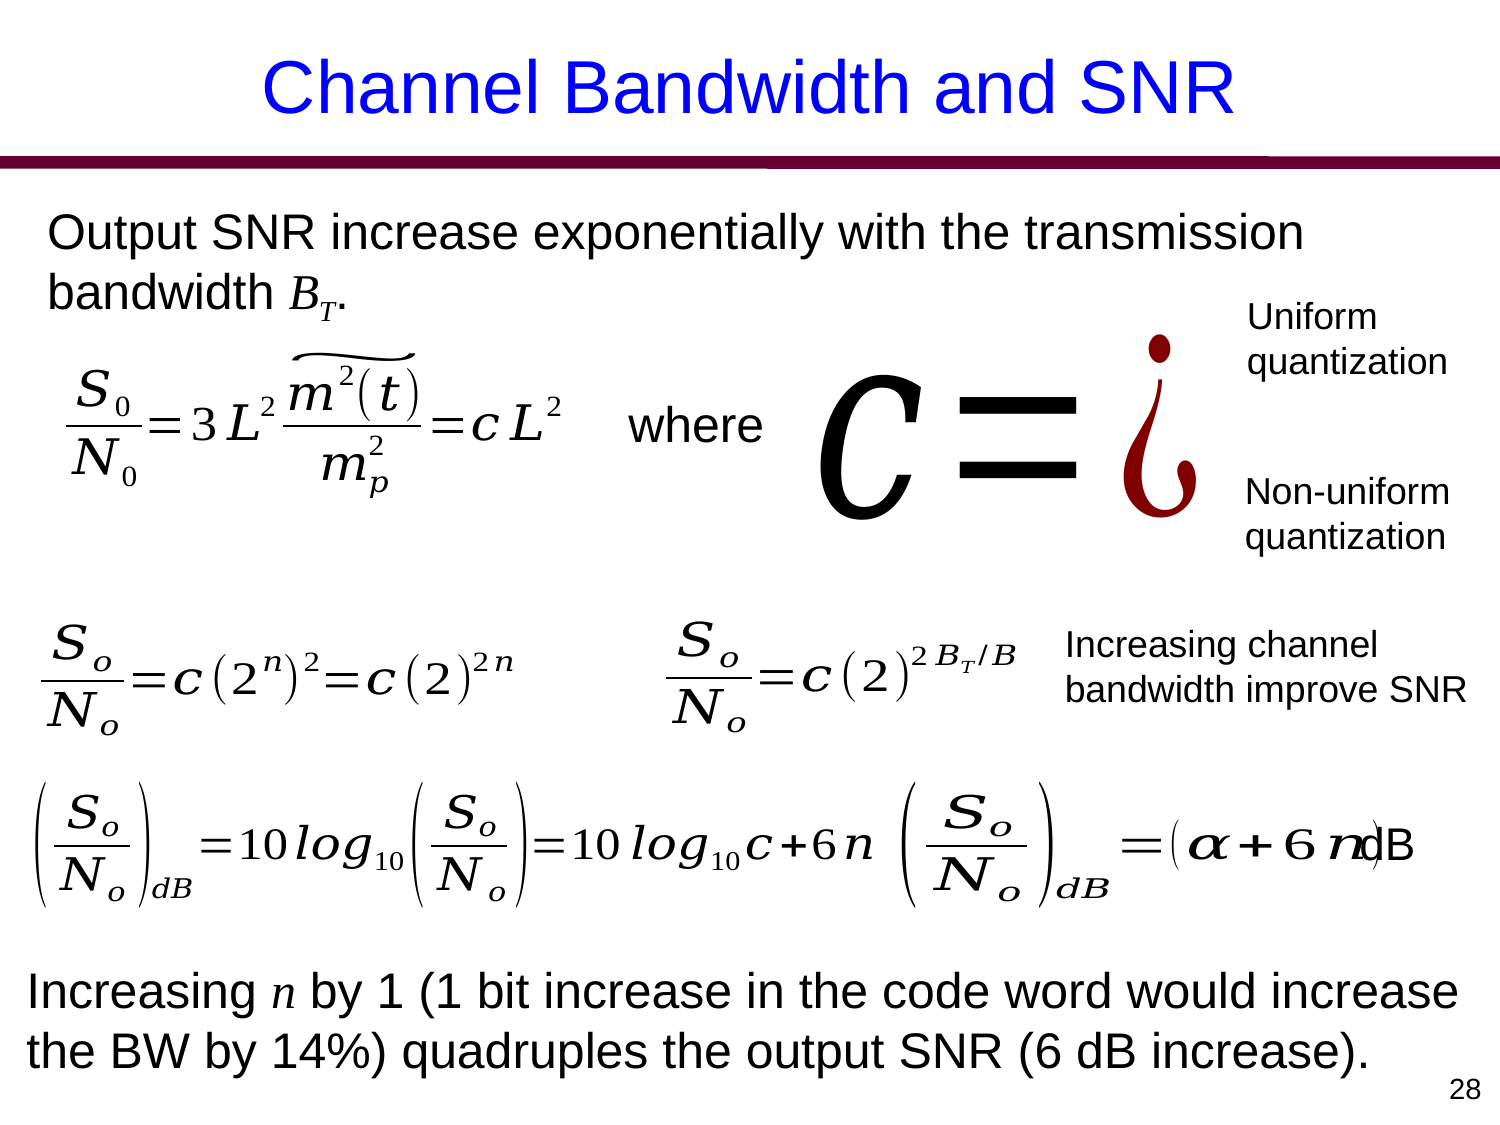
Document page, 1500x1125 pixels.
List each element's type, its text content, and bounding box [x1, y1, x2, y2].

text_box Uniform quantization [1232, 284, 1475, 390]
text_box Non-uniform quantization [1230, 459, 1474, 565]
text_box dB [1344, 807, 1431, 878]
text_box where [613, 385, 780, 460]
text_box Increasing channel bandwidth improve SNR [1049, 612, 1488, 718]
text_box Increasing n by 1 (1 bit increase in the code word would increase the BW by 14%) quadruples the output SNR (6 dB increase). [11, 951, 1488, 1086]
slide_number 28 [1387, 1062, 1497, 1123]
title Channel Bandwidth and SNR [37, 24, 1463, 143]
text_box Output SNR increase exponentially with the transmission bandwidth BT. [32, 191, 1463, 335]
